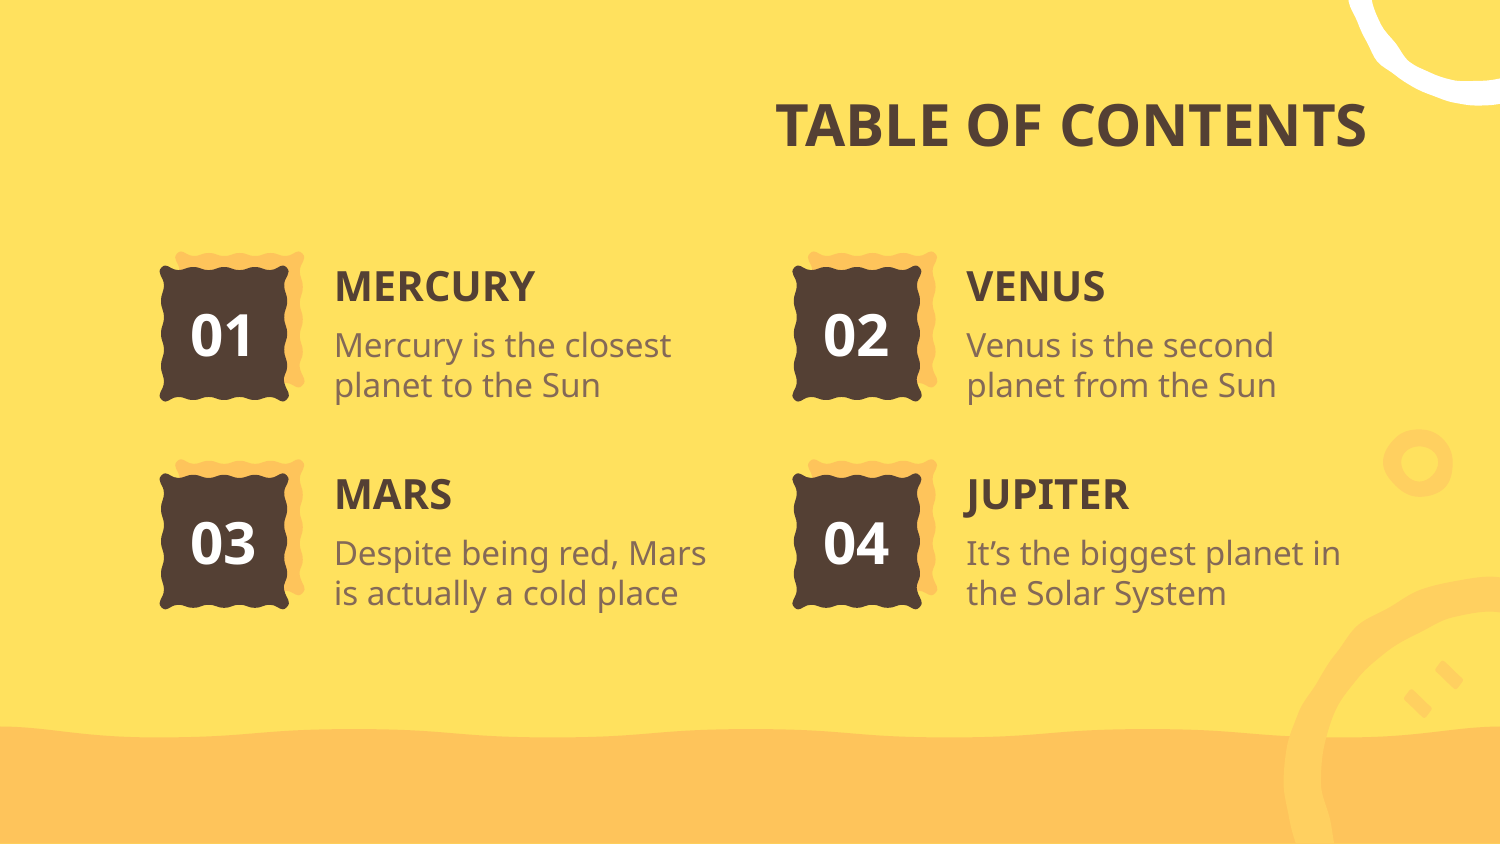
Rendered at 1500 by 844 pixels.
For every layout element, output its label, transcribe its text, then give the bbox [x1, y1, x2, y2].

title 02 [788, 300, 925, 367]
text_box [807, 459, 938, 596]
text_box [159, 367, 289, 402]
text_box [792, 367, 922, 402]
subtitle Despite being red, Mars is actually a cold place [318, 517, 725, 633]
text_box [792, 473, 922, 508]
subtitle JUPITER [951, 467, 1358, 517]
text_box [175, 459, 305, 596]
subtitle Mercury is the closest planet to the Sun [318, 309, 725, 425]
subtitle Venus is the second planet from the Sun [951, 309, 1358, 425]
text_box [175, 251, 305, 388]
subtitle It’s the biggest planet in the Solar System [951, 517, 1358, 633]
subtitle MERCURY [318, 259, 725, 309]
text_box [807, 251, 938, 388]
text_box [159, 265, 289, 300]
subtitle VENUS [951, 259, 1358, 309]
text_box [159, 575, 289, 610]
text_box [792, 265, 922, 300]
title 03 [156, 508, 293, 575]
text_box [159, 473, 289, 508]
title 01 [156, 300, 293, 367]
text_box [792, 575, 922, 610]
title 04 [788, 508, 925, 575]
title TABLE OF CONTENTS [116, 72, 1383, 167]
subtitle MARS [318, 467, 725, 517]
